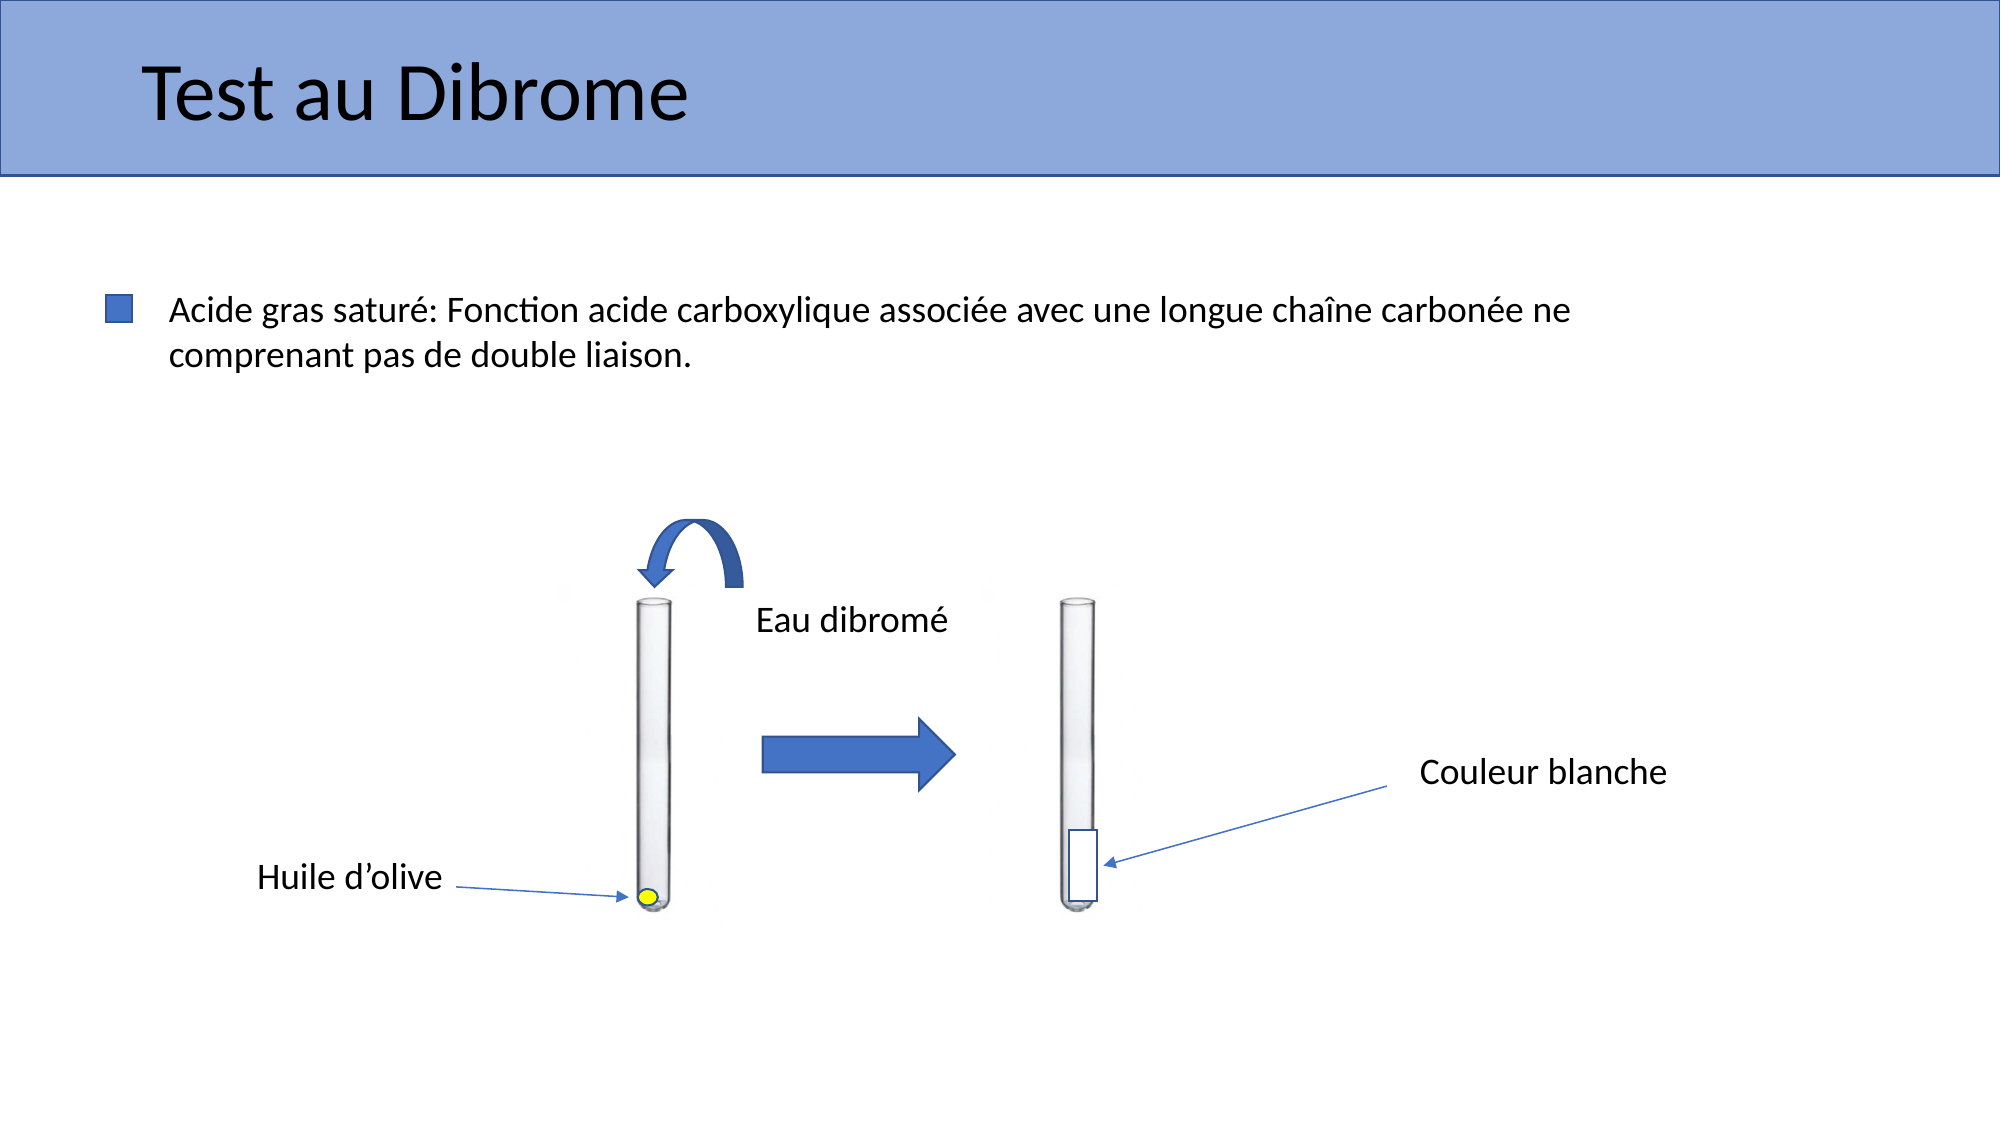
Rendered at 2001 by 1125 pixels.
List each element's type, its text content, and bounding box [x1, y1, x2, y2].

picture [897, 577, 1246, 925]
text_box [0, 0, 2000, 176]
text_box [827, 736, 892, 773]
picture [473, 577, 822, 925]
text_box Test au Dibrome [126, 29, 1665, 145]
text_box Huile d’olive [242, 844, 468, 905]
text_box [455, 886, 630, 898]
text_box Eau dibromé [827, 587, 892, 648]
text_box Couleur blanche [1404, 739, 1689, 800]
text_box [639, 519, 742, 575]
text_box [1103, 785, 1388, 866]
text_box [105, 277, 1720, 385]
